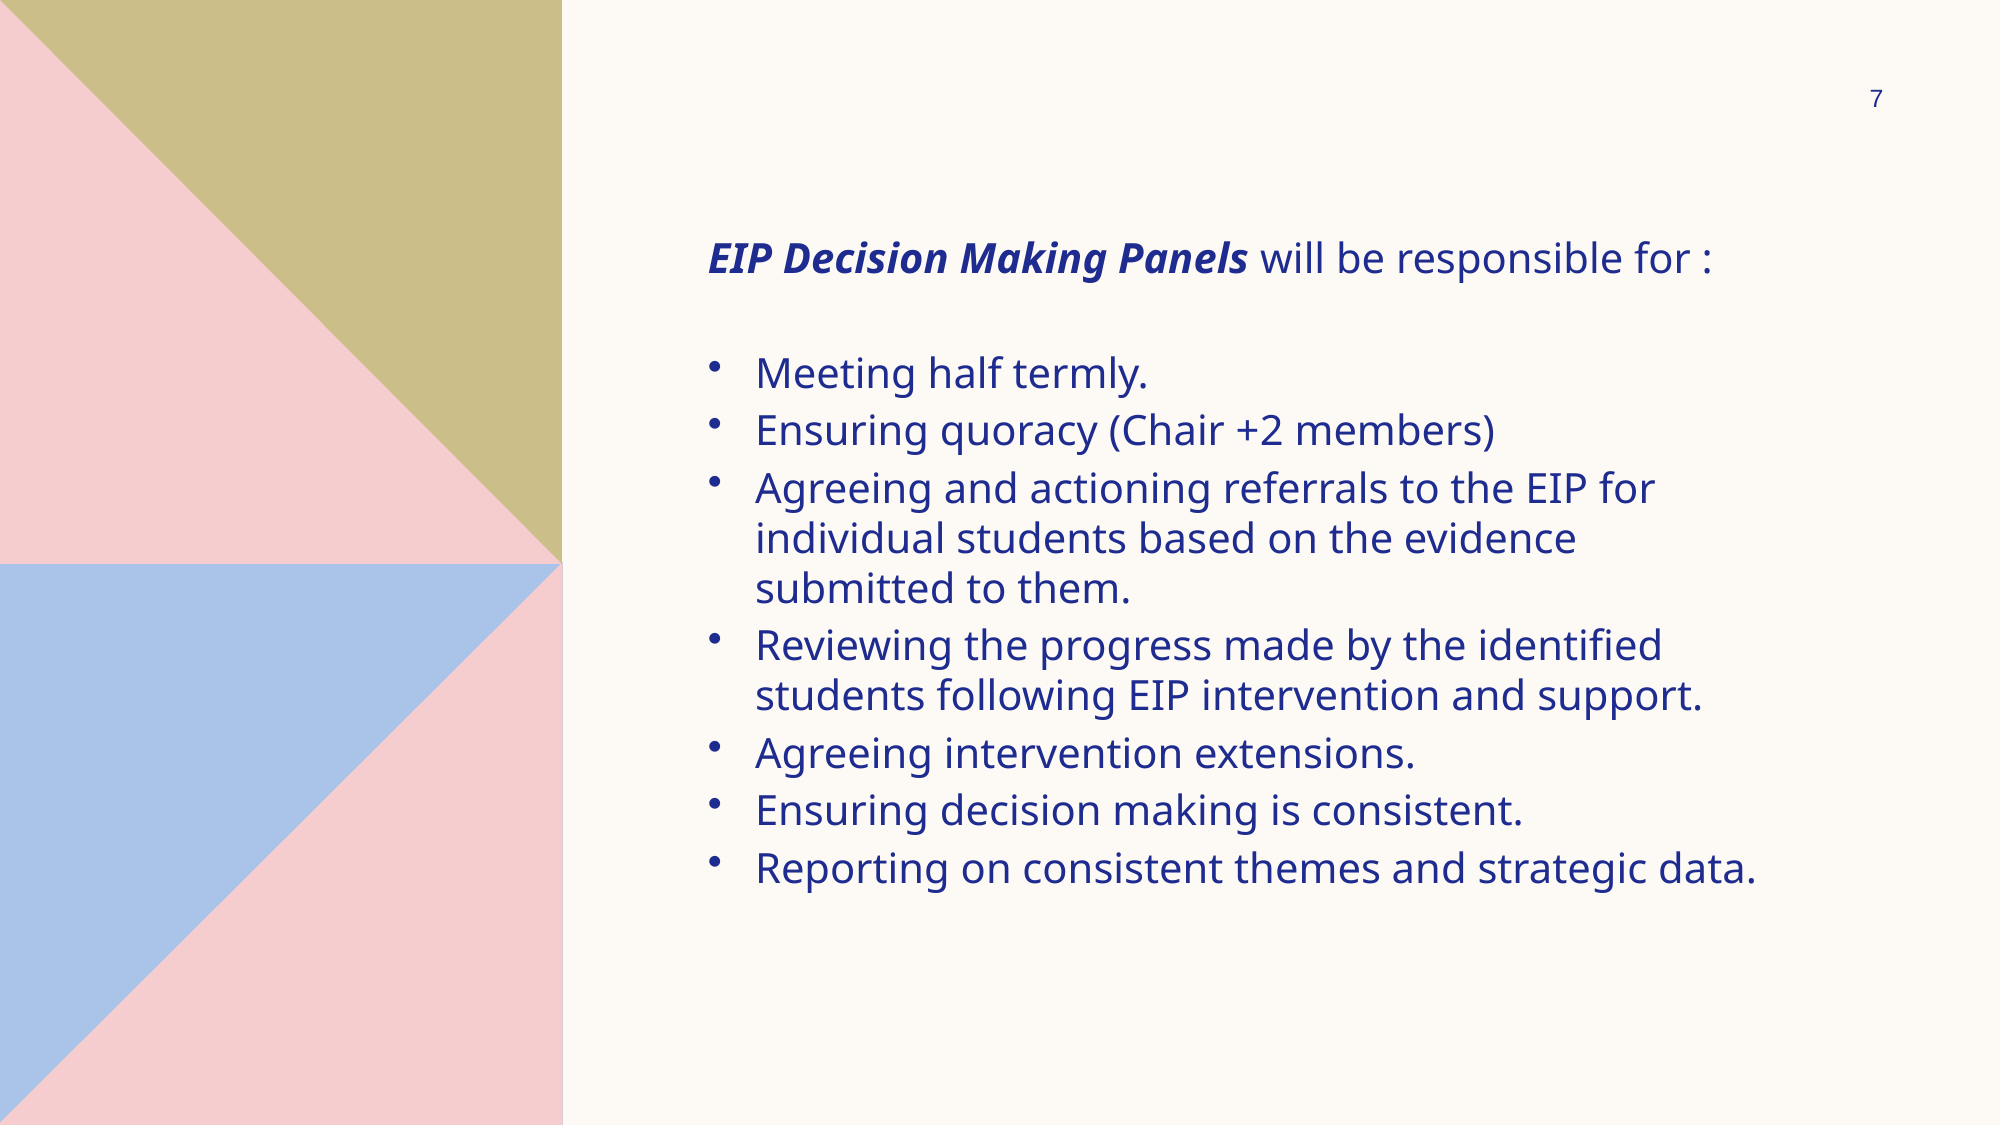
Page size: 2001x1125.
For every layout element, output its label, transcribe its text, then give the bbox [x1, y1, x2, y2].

list EIP Decision Making Panels will be responsible for : Meeting half termly. Ensuring quoracy (Chair +2 members) Agreeing and actioning referrals to the EIP for individual students based on the evidence submitted to them. Reviewing the progress made by the identified students following EIP intervention and support. Agreeing intervention extensions. Ensuring decision making is consistent. Reporting on consistent themes and strategic data. [693, 223, 1803, 972]
slide_number 7 [1795, 75, 1958, 120]
